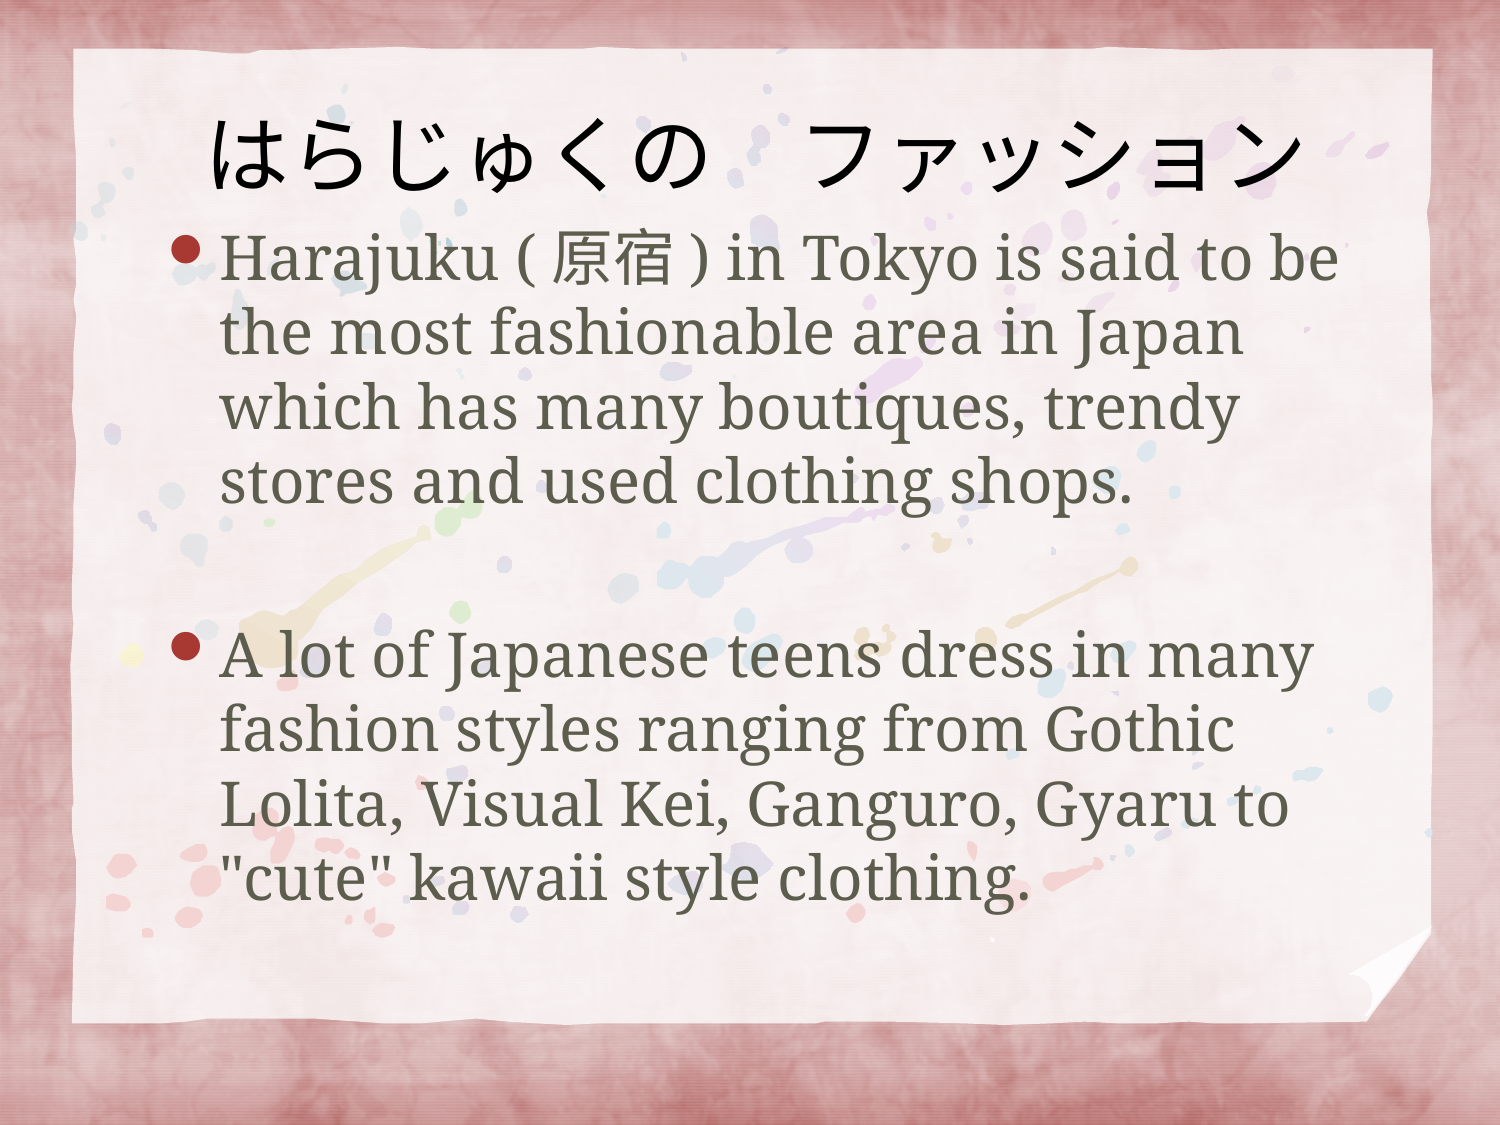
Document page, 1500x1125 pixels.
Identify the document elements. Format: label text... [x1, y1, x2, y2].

title はらじゅくの ファッション [152, 93, 1360, 210]
list Harajuku (原宿) in Tokyo is said to be the most fashionable area in Japan which has many boutiques, trendy stores and used clothing shops. A lot of Japanese teens dress in many fashion styles ranging from Gothic Lolita, Visual Kei, Ganguro, Gyaru to "cute" kawaii style clothing. [152, 210, 1360, 954]
